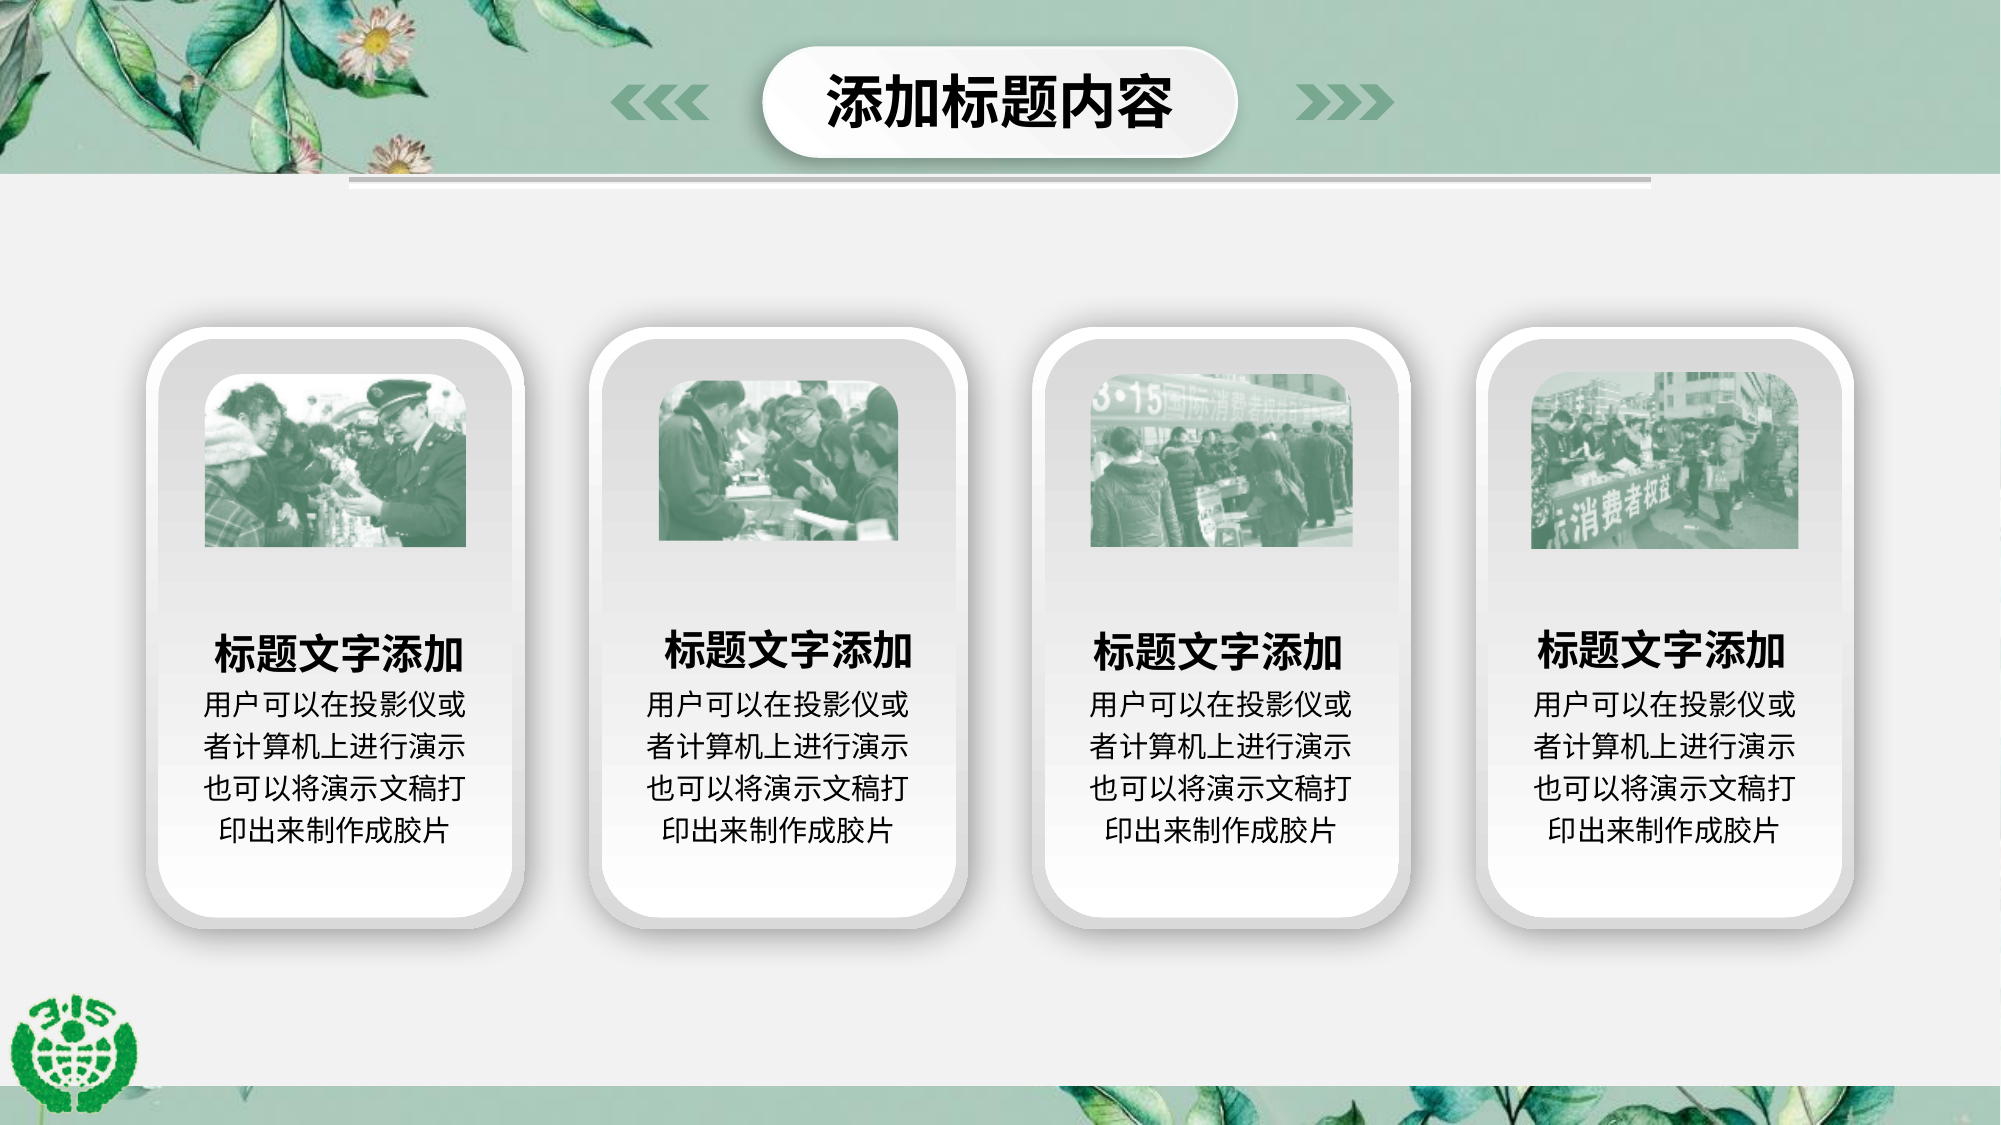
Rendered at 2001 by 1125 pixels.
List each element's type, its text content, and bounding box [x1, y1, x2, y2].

picture [1531, 372, 1799, 550]
picture [658, 380, 899, 541]
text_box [1475, 326, 1855, 930]
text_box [589, 326, 969, 930]
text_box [622, 606, 935, 857]
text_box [1032, 326, 1412, 930]
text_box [1508, 606, 1821, 857]
picture [0, 0, 2001, 1125]
picture [1090, 374, 1353, 548]
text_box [146, 326, 525, 930]
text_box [179, 611, 492, 857]
text_box 添加标题内容 [810, 58, 1190, 143]
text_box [1065, 608, 1378, 857]
picture [204, 374, 466, 548]
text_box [348, 179, 1652, 187]
